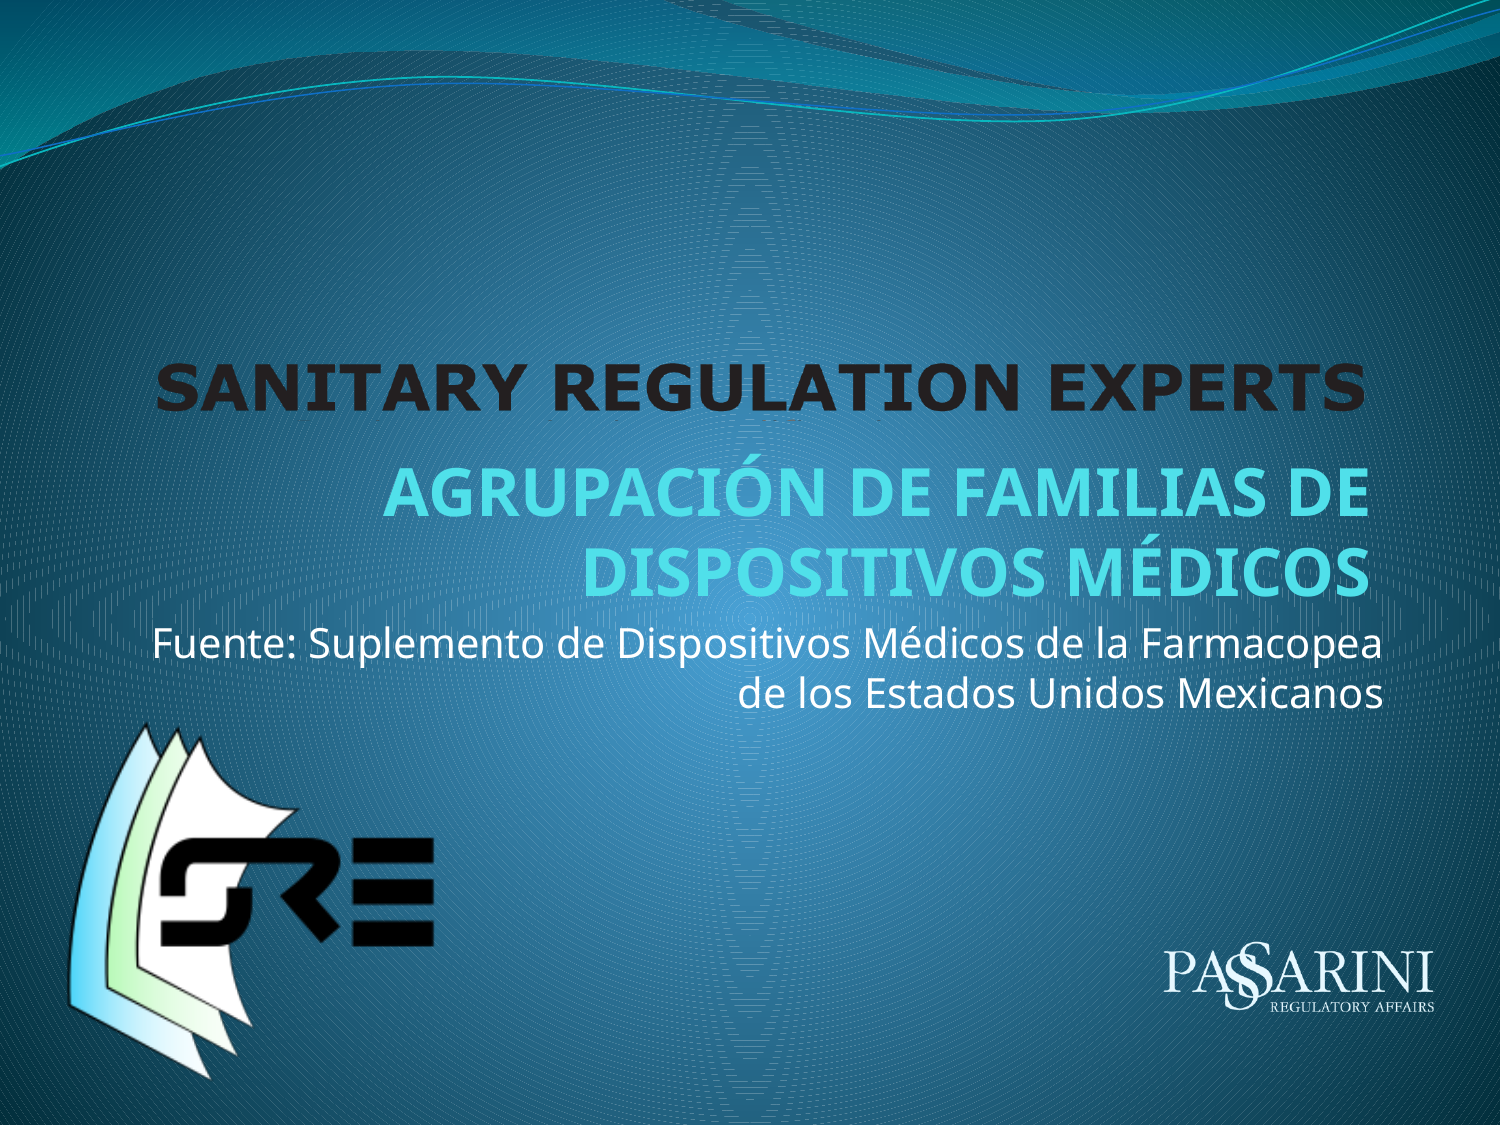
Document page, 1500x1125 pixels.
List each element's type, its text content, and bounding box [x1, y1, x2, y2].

title AGRUPACIÓN DE FAMILIAS DE DISPOSITIVOS MÉDICOS [53, 309, 1376, 610]
picture [1163, 935, 1435, 1016]
picture [64, 715, 438, 1089]
subtitle Fuente: Suplemento de Dispositivos Médicos de la Farmacopea de los Estados Unidos Mexicanos [106, 609, 1395, 898]
picture [132, 337, 1415, 421]
